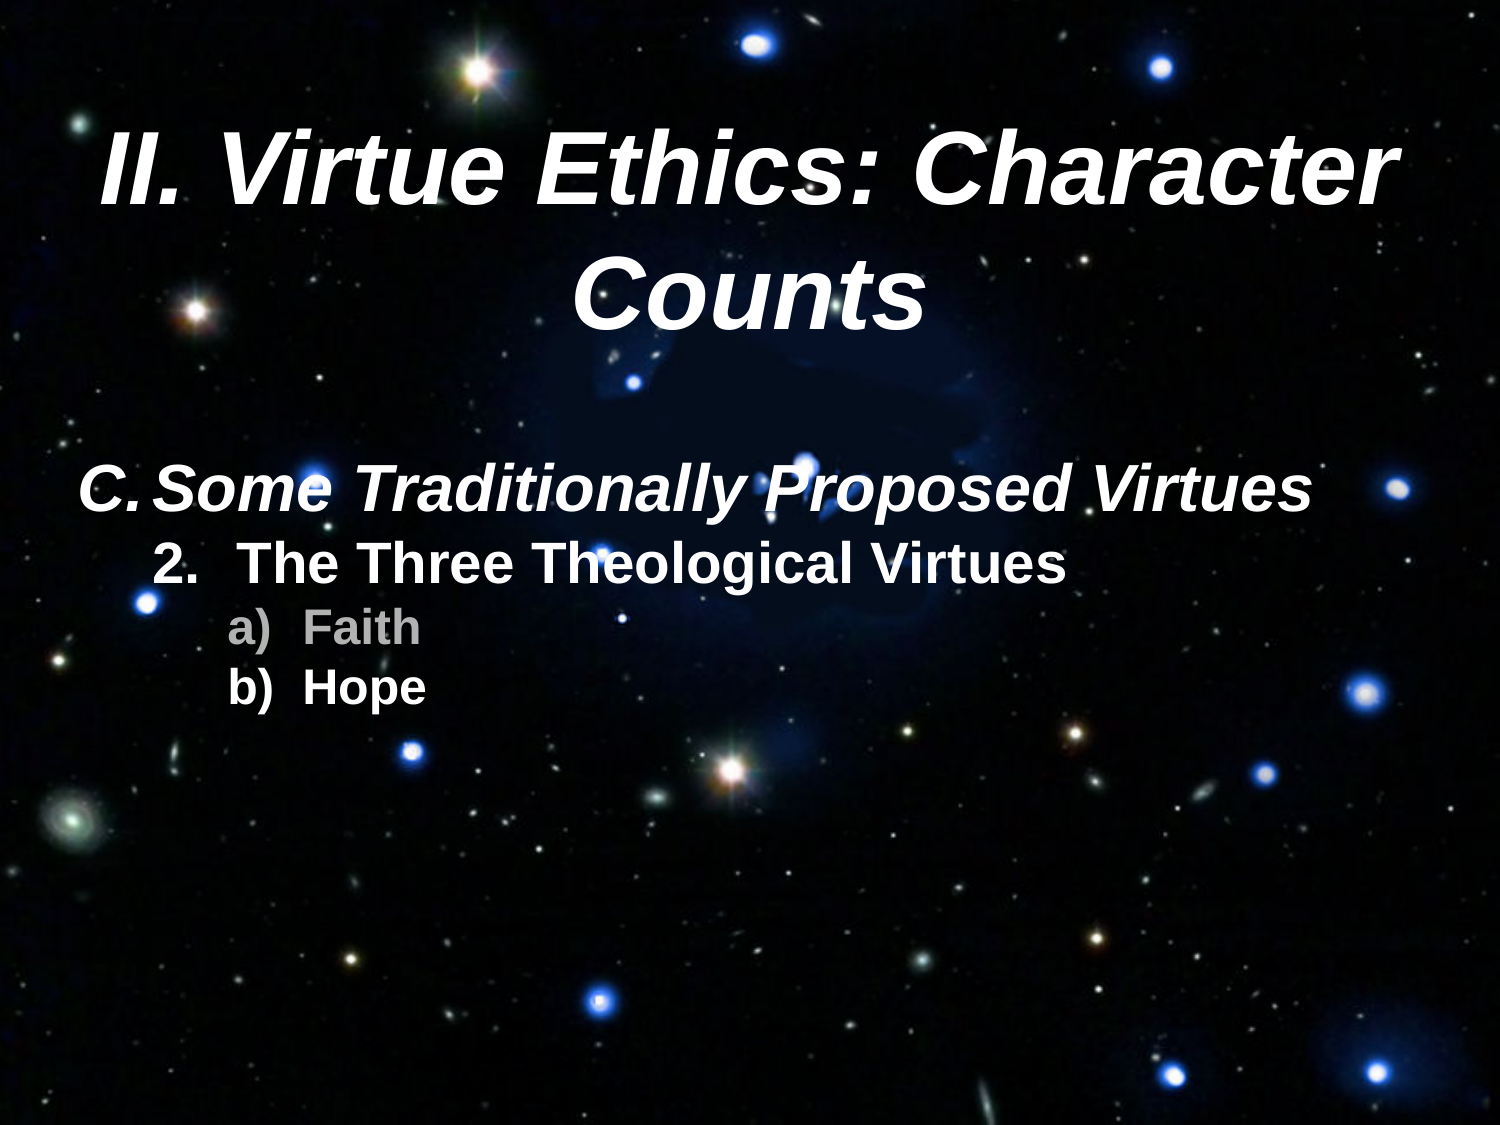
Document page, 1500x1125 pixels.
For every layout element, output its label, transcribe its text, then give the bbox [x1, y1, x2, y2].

text_box II. Virtue Ethics: Character Counts [0, 87, 1500, 363]
picture [0, 0, 1500, 87]
text_box Some Traditionally Proposed Virtues The Three Theological Virtues Faith Hope [62, 437, 1450, 723]
text_box [0, 363, 1500, 370]
picture [0, 370, 1500, 1125]
